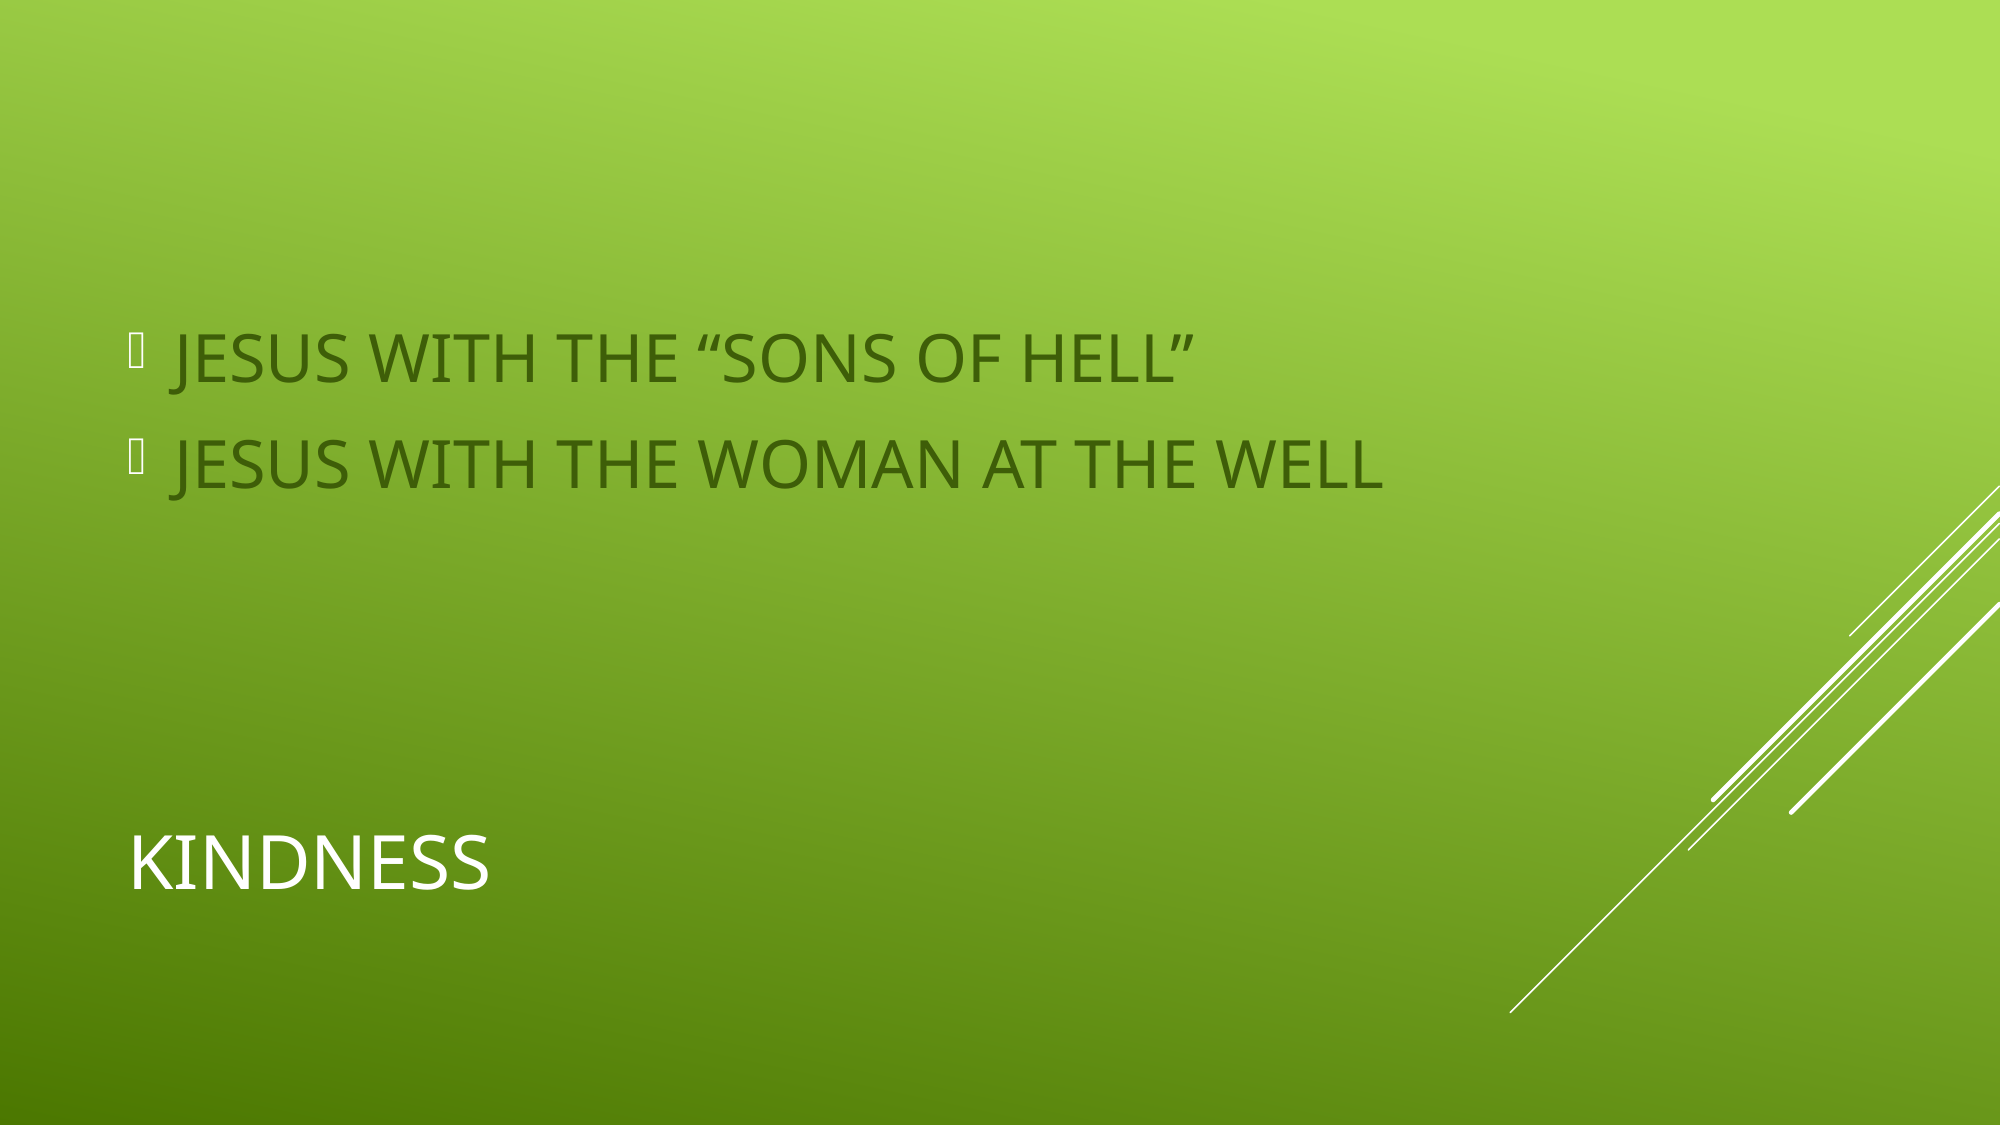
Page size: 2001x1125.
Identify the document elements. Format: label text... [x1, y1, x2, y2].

title KINDNESS [112, 736, 1513, 984]
list JESUS WITH THE “SONS OF HELL” JESUS WITH THE WOMAN AT THE WELL [112, 112, 1513, 706]
